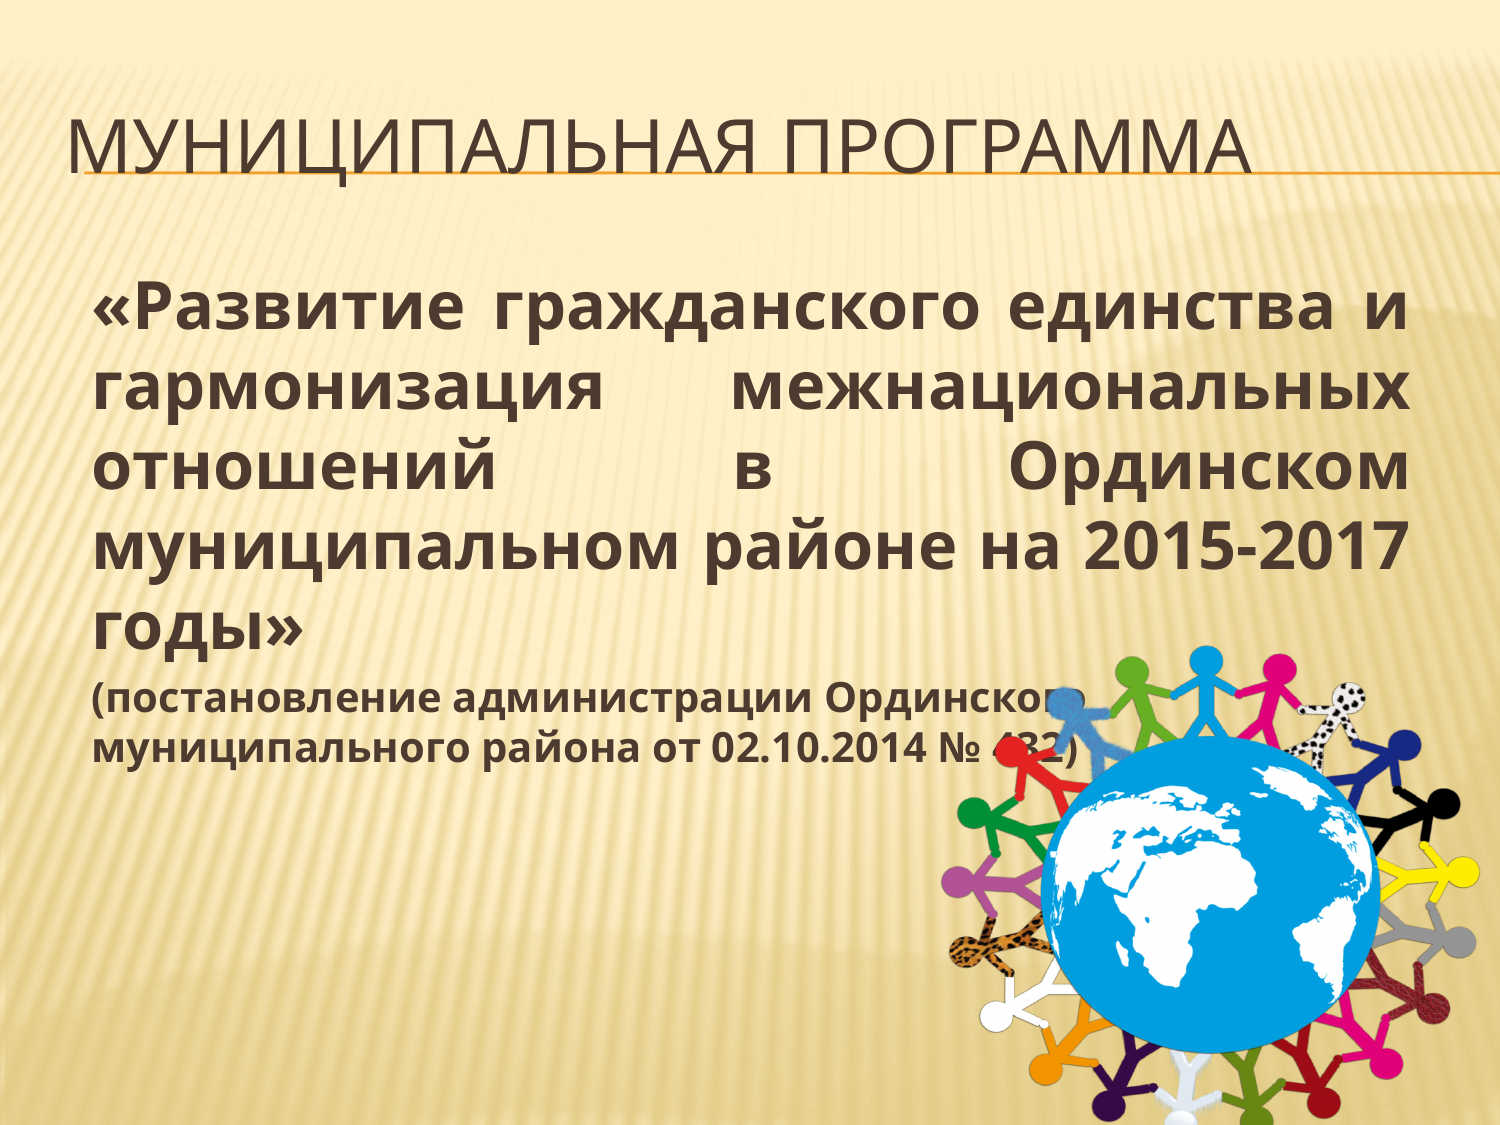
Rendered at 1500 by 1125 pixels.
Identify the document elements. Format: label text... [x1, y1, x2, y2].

picture [937, 644, 1482, 1125]
title МУНИЦИПАЛЬНАЯ ПРОГРАММА [50, 75, 1475, 213]
list «Развитие гражданского единства и гармонизация межнациональных отношений в Ординском муниципальном районе на 2015-2017 годы» (постановление администрации Ординского муниципального района от 02.10.2014 № 432) [76, 255, 1427, 899]
